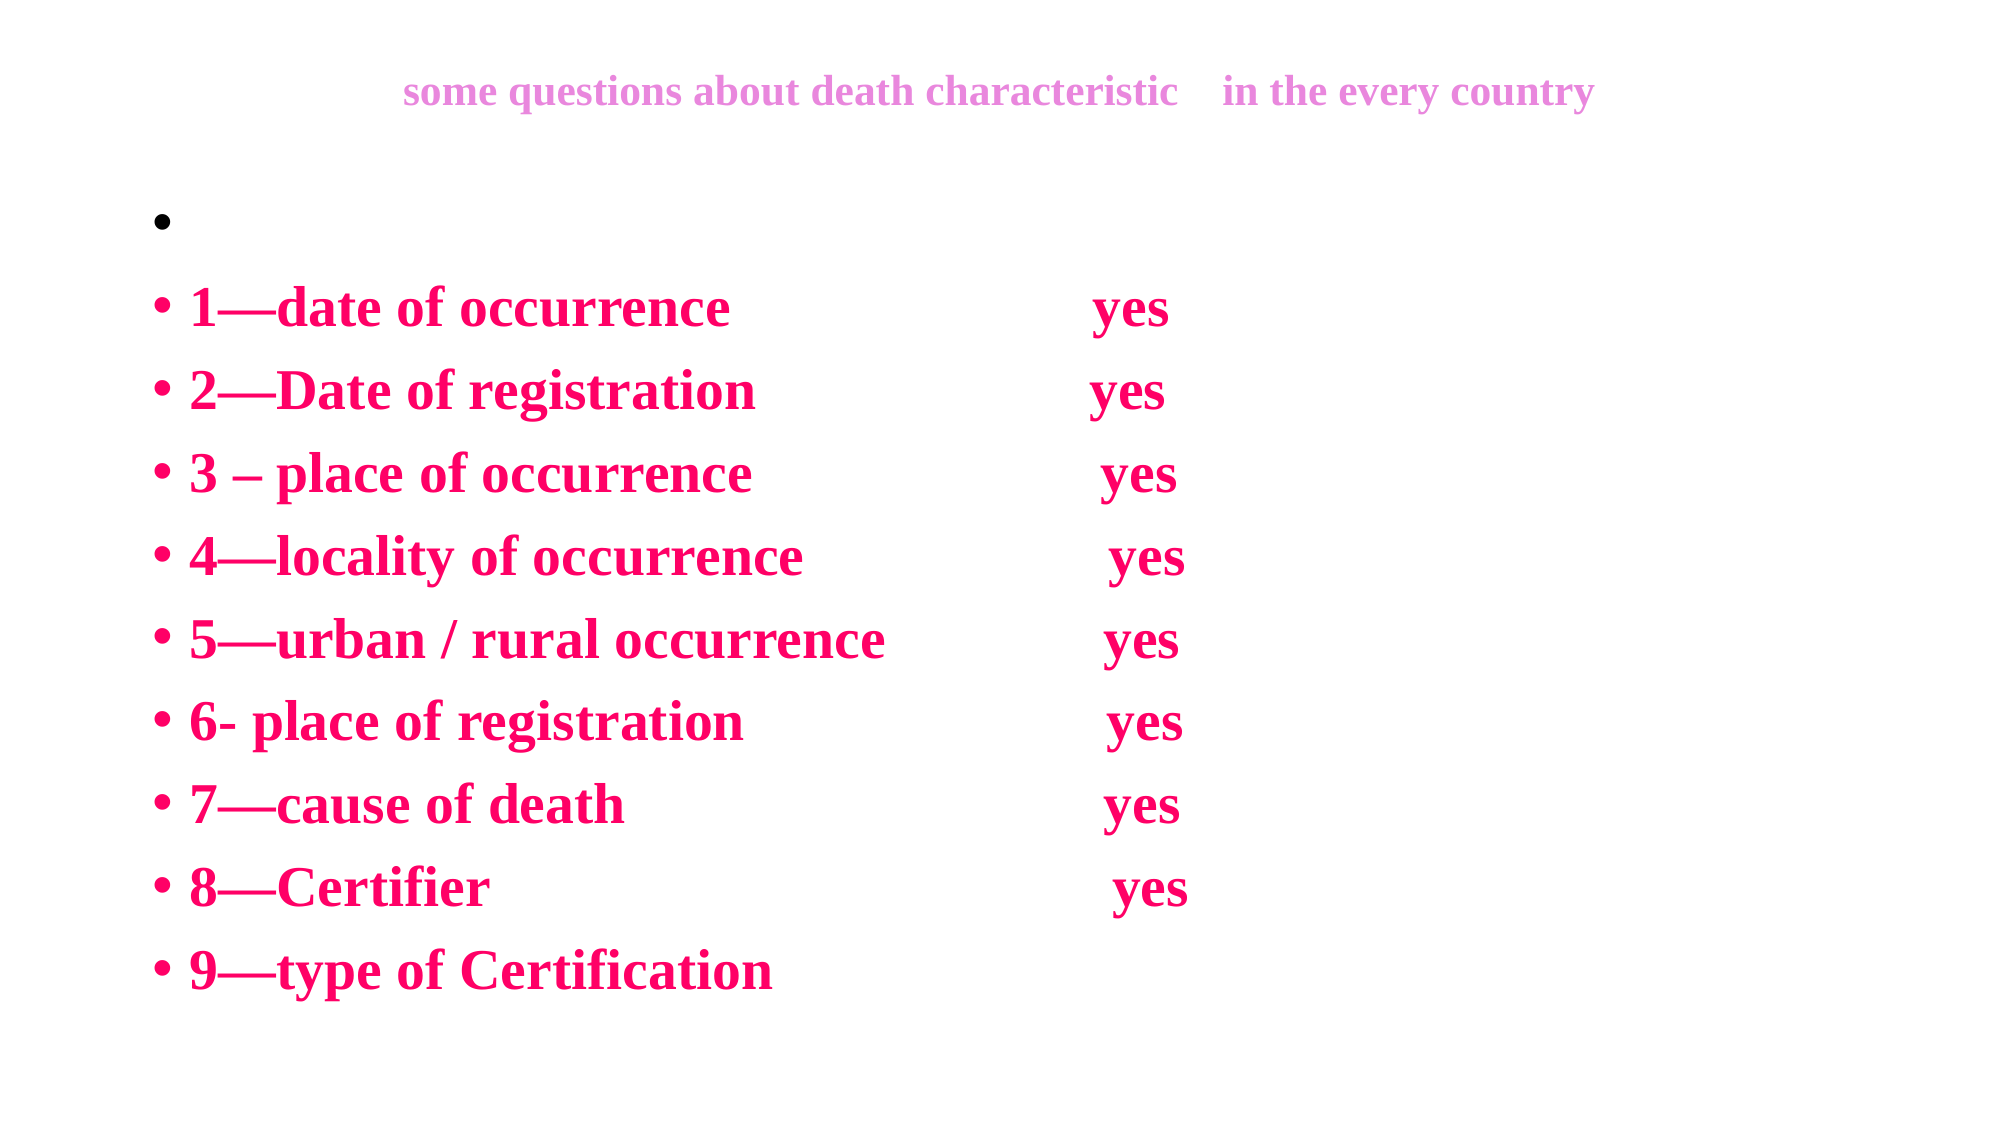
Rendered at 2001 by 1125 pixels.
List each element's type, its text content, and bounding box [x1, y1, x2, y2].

list 1—date of occurrence yes 2—Date of registration yes 3 – place of occurrence yes 4—locality of occurrence yes 5—urban / rural occurrence yes 6- place of registration yes 7—cause of death yes 8—Certifier yes 9—type of Certification [137, 186, 1863, 1014]
title some questions about death characteristic in the every country [137, 59, 1863, 186]
